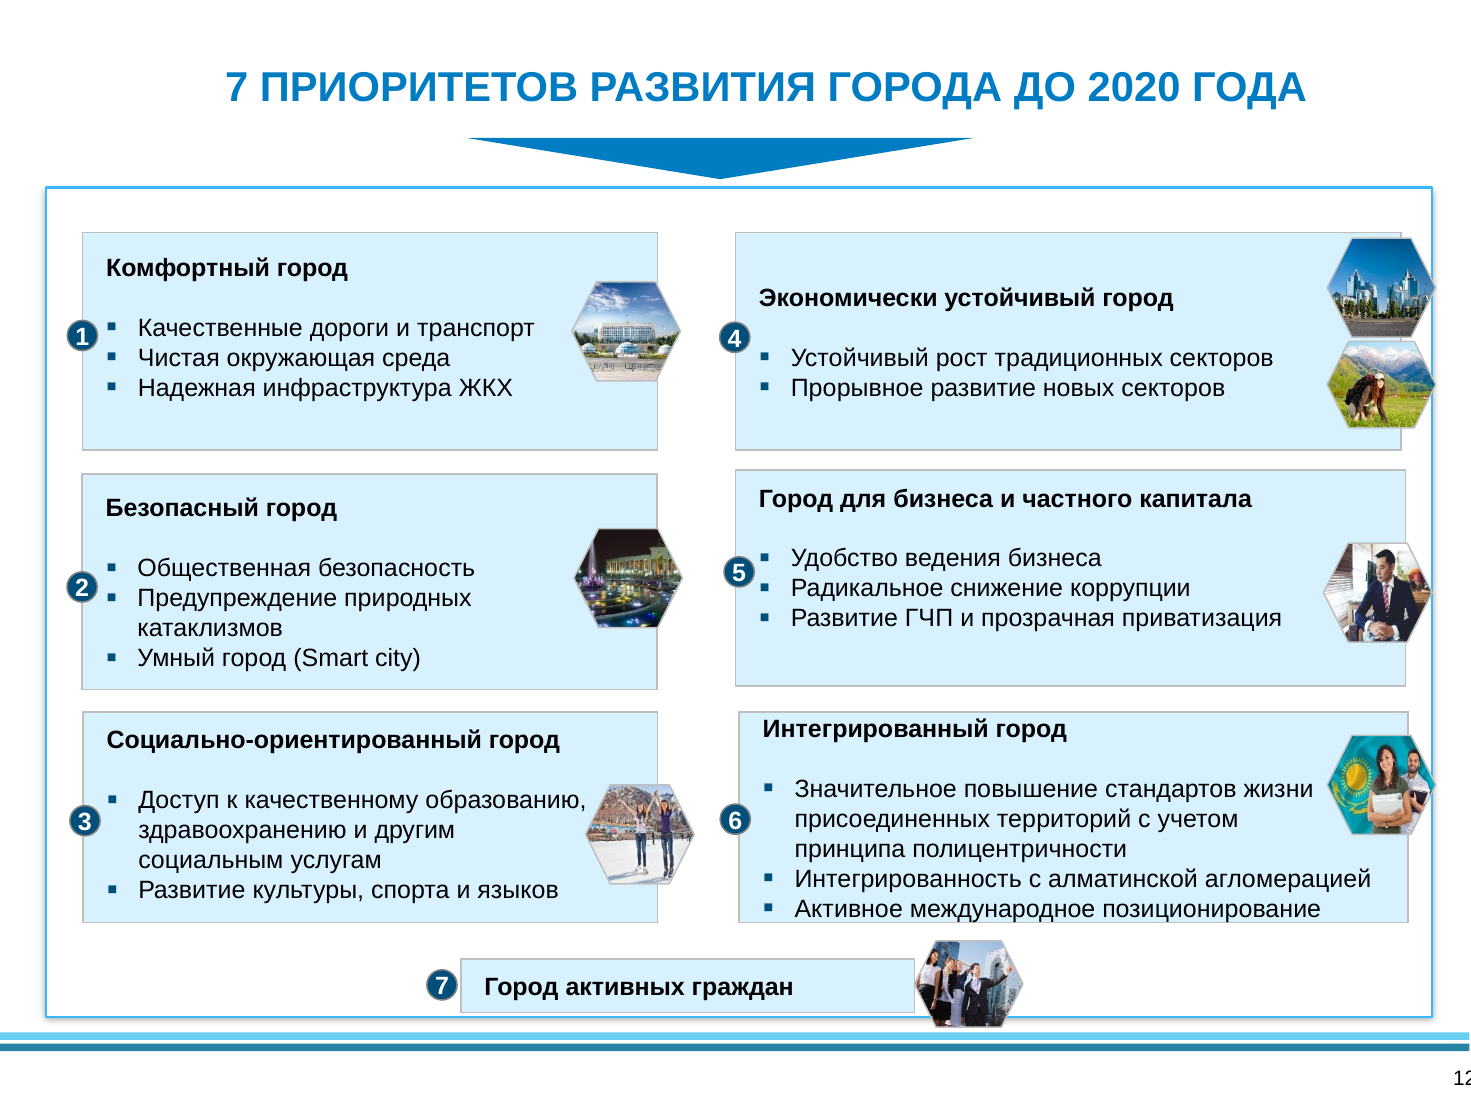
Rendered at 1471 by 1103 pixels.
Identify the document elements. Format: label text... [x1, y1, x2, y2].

text_box [1325, 733, 1438, 837]
text_box 3 [69, 805, 101, 836]
text_box 2 [66, 571, 98, 603]
text_box [583, 782, 697, 886]
text_box 5 [724, 556, 755, 587]
text_box 1 [67, 320, 98, 351]
text_box Безопасный город Общественная безопасность Предупреждение природных катаклизмов Умный город (Smart city) [82, 473, 658, 690]
text_box [1325, 236, 1438, 340]
text_box [571, 526, 685, 630]
text_box Экономически устойчивый город Устойчивый рост традиционных секторов Прорывное развитие новых секторов [735, 232, 1402, 451]
text_box 4 [719, 322, 750, 353]
text_box Социально-ориентированный город Доступ к качественному образованию, здравоохранению и другим социальным услугам Развитие культуры, спорта и языков [83, 711, 658, 923]
text_box Комфортный город Качественные дороги и транспорт Чистая окружающая среда Надежная инфраструктура ЖКХ [82, 232, 658, 451]
text_box Город для бизнеса и частного капитала Удобство ведения бизнеса Радикальное снижение коррупции Развитие ГЧП и прозрачная приватизация [735, 470, 1406, 686]
text_box [45, 187, 1433, 1017]
text_box Интегрированный город Значительное повышение стандартов жизни присоединенных территорий с учетом принципа полицентричности Интегрированность с алматинской агломерацией Активное международное позиционирование [739, 711, 1408, 923]
text_box [466, 137, 974, 180]
text_box 7 ПРИОРИТЕТОВ РАЗВИТИЯ ГОРОДА ДО 2020 ГОДА [116, 59, 1405, 113]
text_box [912, 938, 1025, 1030]
text_box Город активных граждан [460, 959, 915, 1013]
text_box [1325, 339, 1438, 431]
text_box 7 [426, 969, 458, 1000]
text_box [1321, 541, 1434, 645]
text_box [569, 279, 683, 383]
text_box 6 [720, 804, 751, 835]
